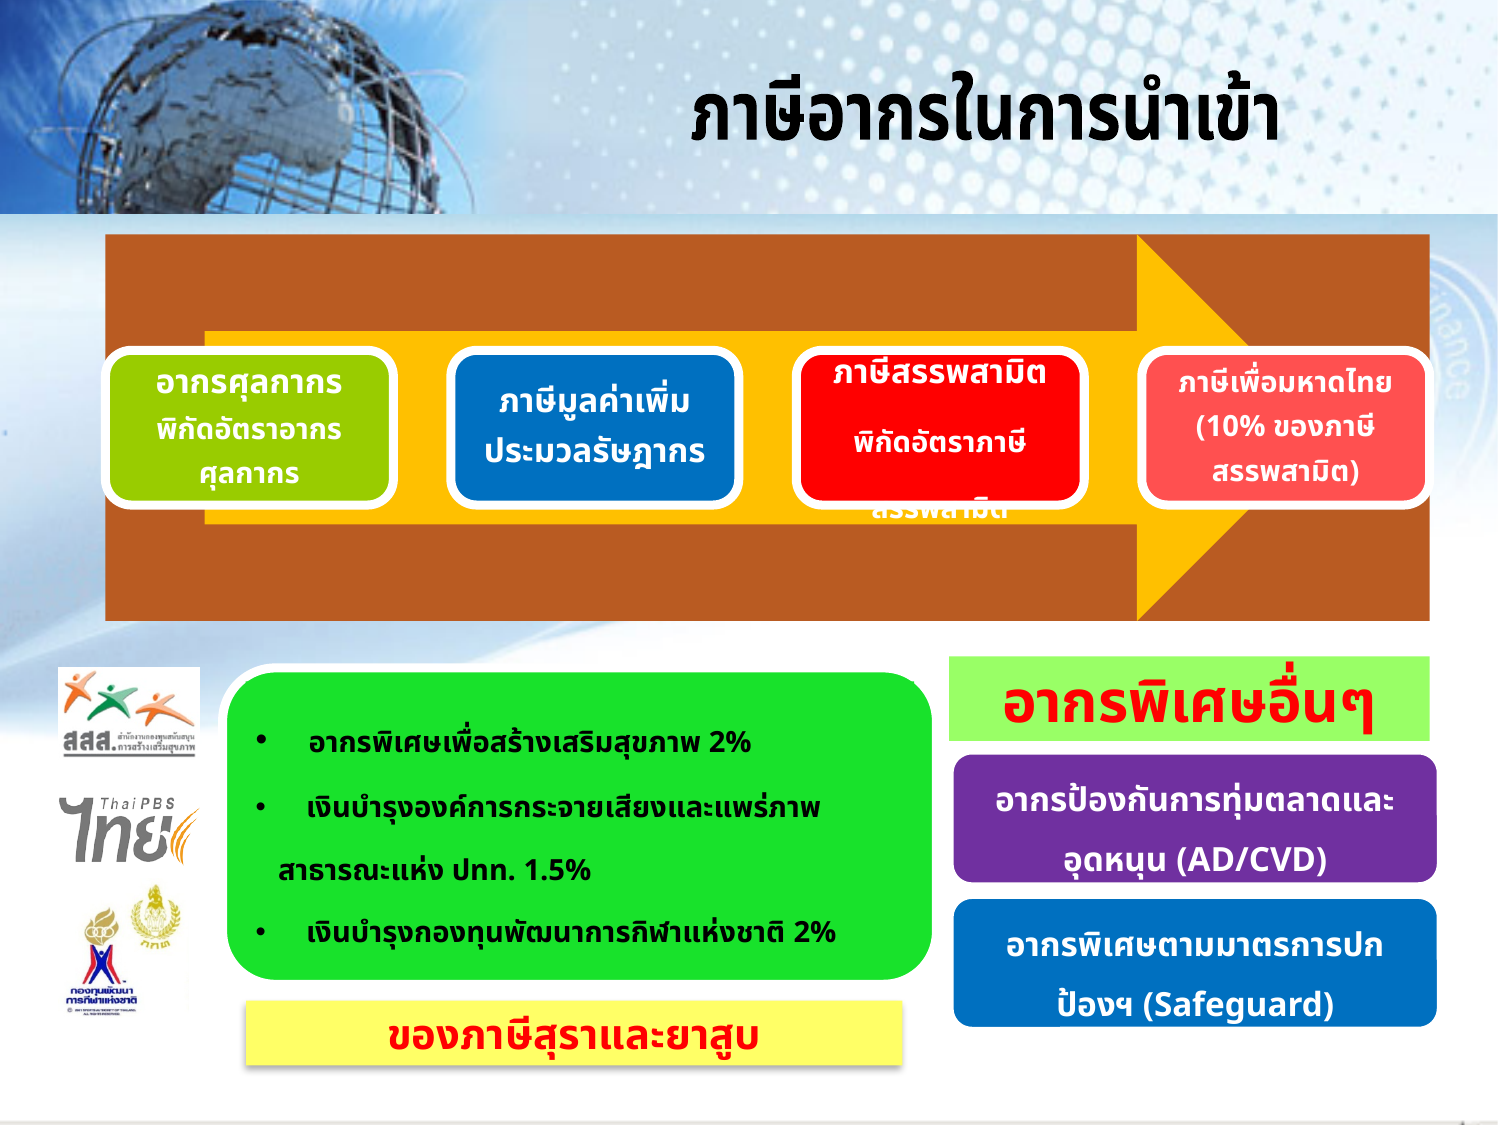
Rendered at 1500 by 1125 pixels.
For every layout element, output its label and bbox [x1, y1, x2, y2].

text_box [105, 234, 1430, 622]
text_box [0, 0, 1498, 1125]
picture [58, 878, 189, 1018]
text_box [948, 894, 1442, 1032]
text_box [222, 667, 937, 985]
picture [57, 796, 200, 866]
text_box [948, 749, 1442, 888]
picture [58, 667, 200, 760]
